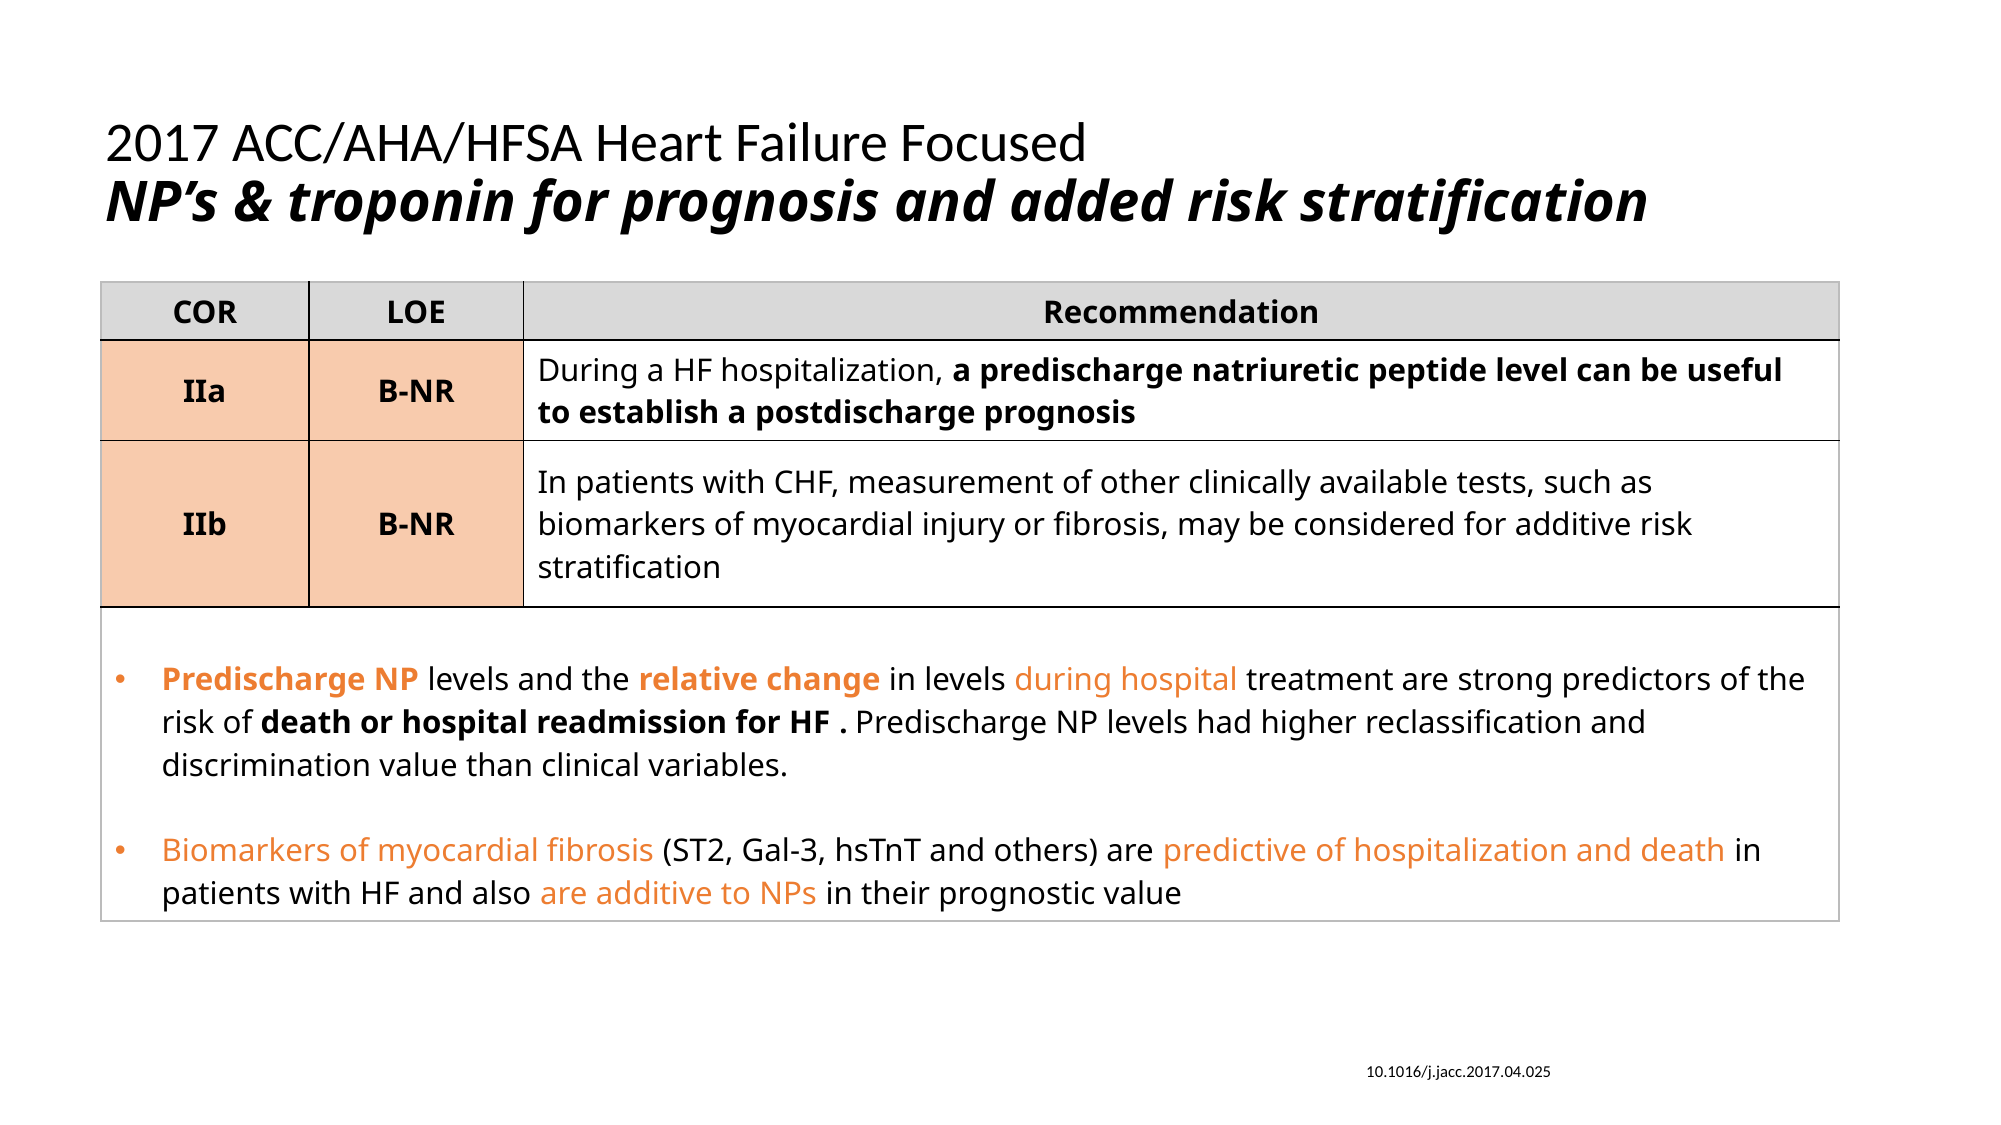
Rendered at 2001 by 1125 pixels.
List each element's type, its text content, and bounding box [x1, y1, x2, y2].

table_cell IIb [102, 441, 308, 606]
table_cell During a HF hospitalization, a predischarge natriuretic peptide level can be useful to establish a postdischarge prognosis [524, 341, 1838, 440]
title 2017 ACC/AHA/HFSA Heart Failure Focused NP’s & troponin for prognosis and added risk stratification [90, 88, 1829, 258]
table_cell Predischarge NP levels and the relative change in levels during hospital treatment are strong predictors of the risk of death or hospital readmission for HF . Predischarge NP levels had higher reclassification and discrimination value than clinical variables. Biomarkers of myocardial fibrosis (ST2, Gal-3, hsTnT and others) are predictive of hospitalization and death in patients with HF and also are additive to NPs in their prognostic value [102, 608, 1838, 920]
table_header COR [102, 283, 308, 339]
table_cell B-NR [310, 341, 523, 440]
table_cell In patients with CHF, measurement of other clinically available tests, such as biomarkers of myocardial injury or fibrosis, may be considered for additive risk stratification [524, 441, 1838, 606]
text_box 10.1016/j.jacc.2017.04.025 [1214, 1050, 1704, 1091]
table_cell B-NR [310, 441, 523, 606]
table_cell IIa [102, 341, 308, 440]
table_header Recommendation [524, 283, 1838, 339]
table_header LOE [310, 283, 523, 339]
